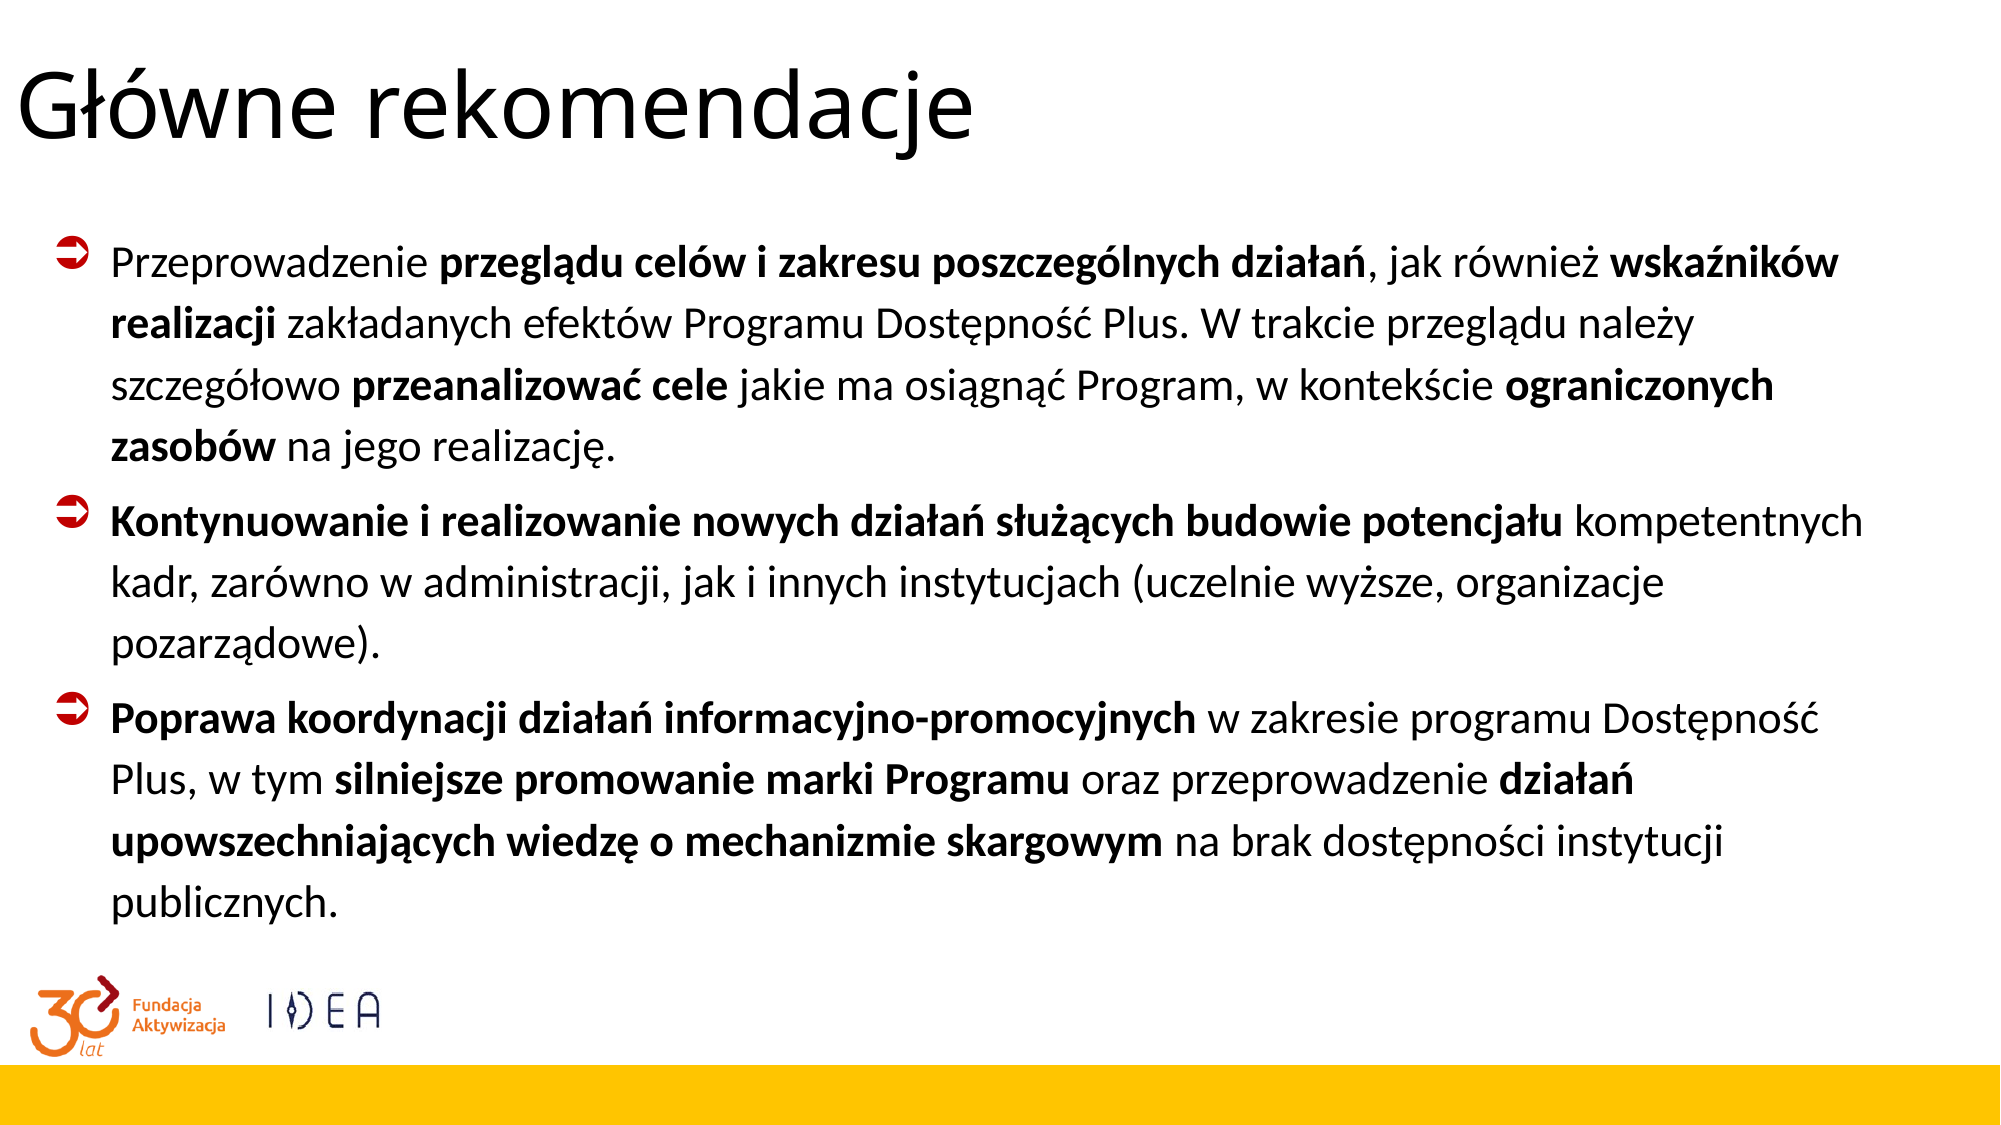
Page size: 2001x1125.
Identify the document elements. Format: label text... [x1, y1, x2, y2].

title Główne rekomendacje [0, 0, 1799, 218]
picture [266, 988, 382, 1032]
list Przeprowadzenie przeglądu celów i zakresu poszczególnych działań, jak również wskaźników realizacji zakładanych efektów Programu Dostępność Plus. W trakcie przeglądu należy szczegółowo przeanalizować cele jakie ma osiągnąć Program, w kontekście ograniczonych zasobów na jego realizację. Kontynuowanie i realizowanie nowych działań służących budowie potencjału kompetentnych kadr, zarówno w administracji, jak i innych instytucjach (uczelnie wyższe, organizacje pozarządowe). Poprawa koordynacji działań informacyjno-promocyjnych w zakresie programu Dostępność Plus, w tym silniejsze promowanie marki Programu oraz przeprowadzenie działań upowszechniających wiedzę o mechanizmie skargowym na brak dostępności instytucji publicznych. [36, 217, 1897, 856]
picture [23, 968, 231, 1064]
